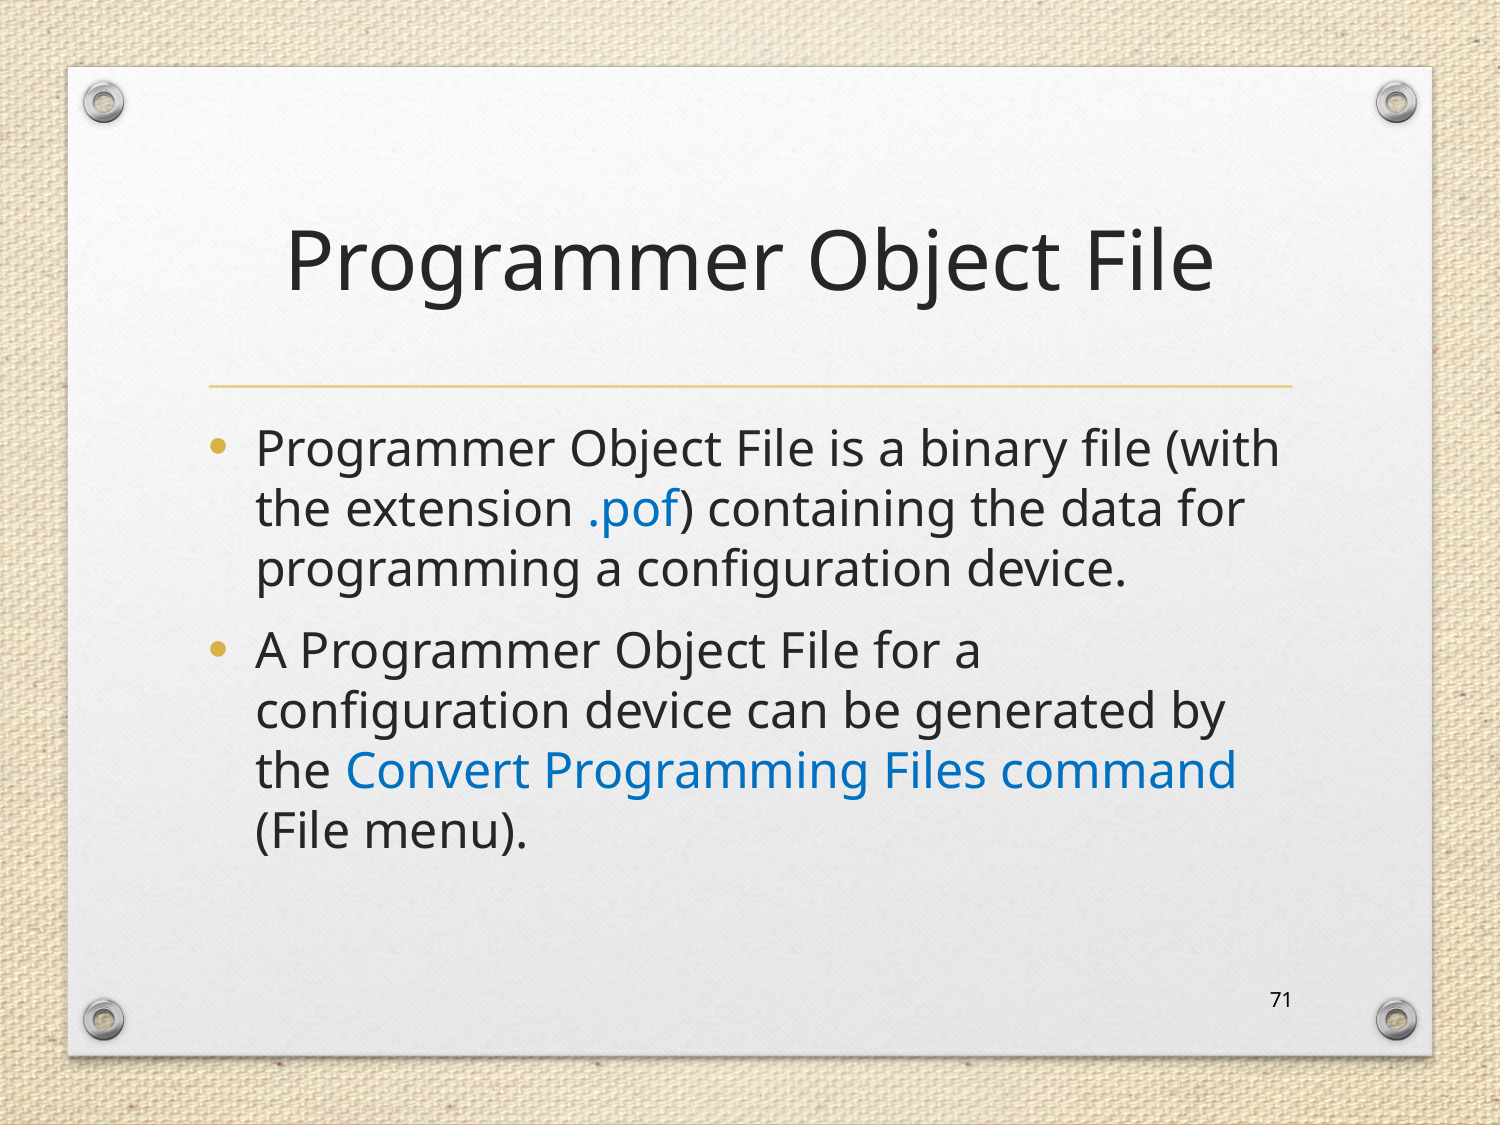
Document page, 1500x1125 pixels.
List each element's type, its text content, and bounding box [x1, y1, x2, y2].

list Programmer Object File is a binary file (with the extension .pof) containing the data for programming a configuration device. A Programmer Object File for a configuration device can be generated by the Convert Programming Files command (File menu). [193, 408, 1309, 974]
title Programmer Object File [193, 150, 1309, 365]
slide_number 71 [1243, 977, 1309, 1024]
picture [0, 0, 1500, 1125]
